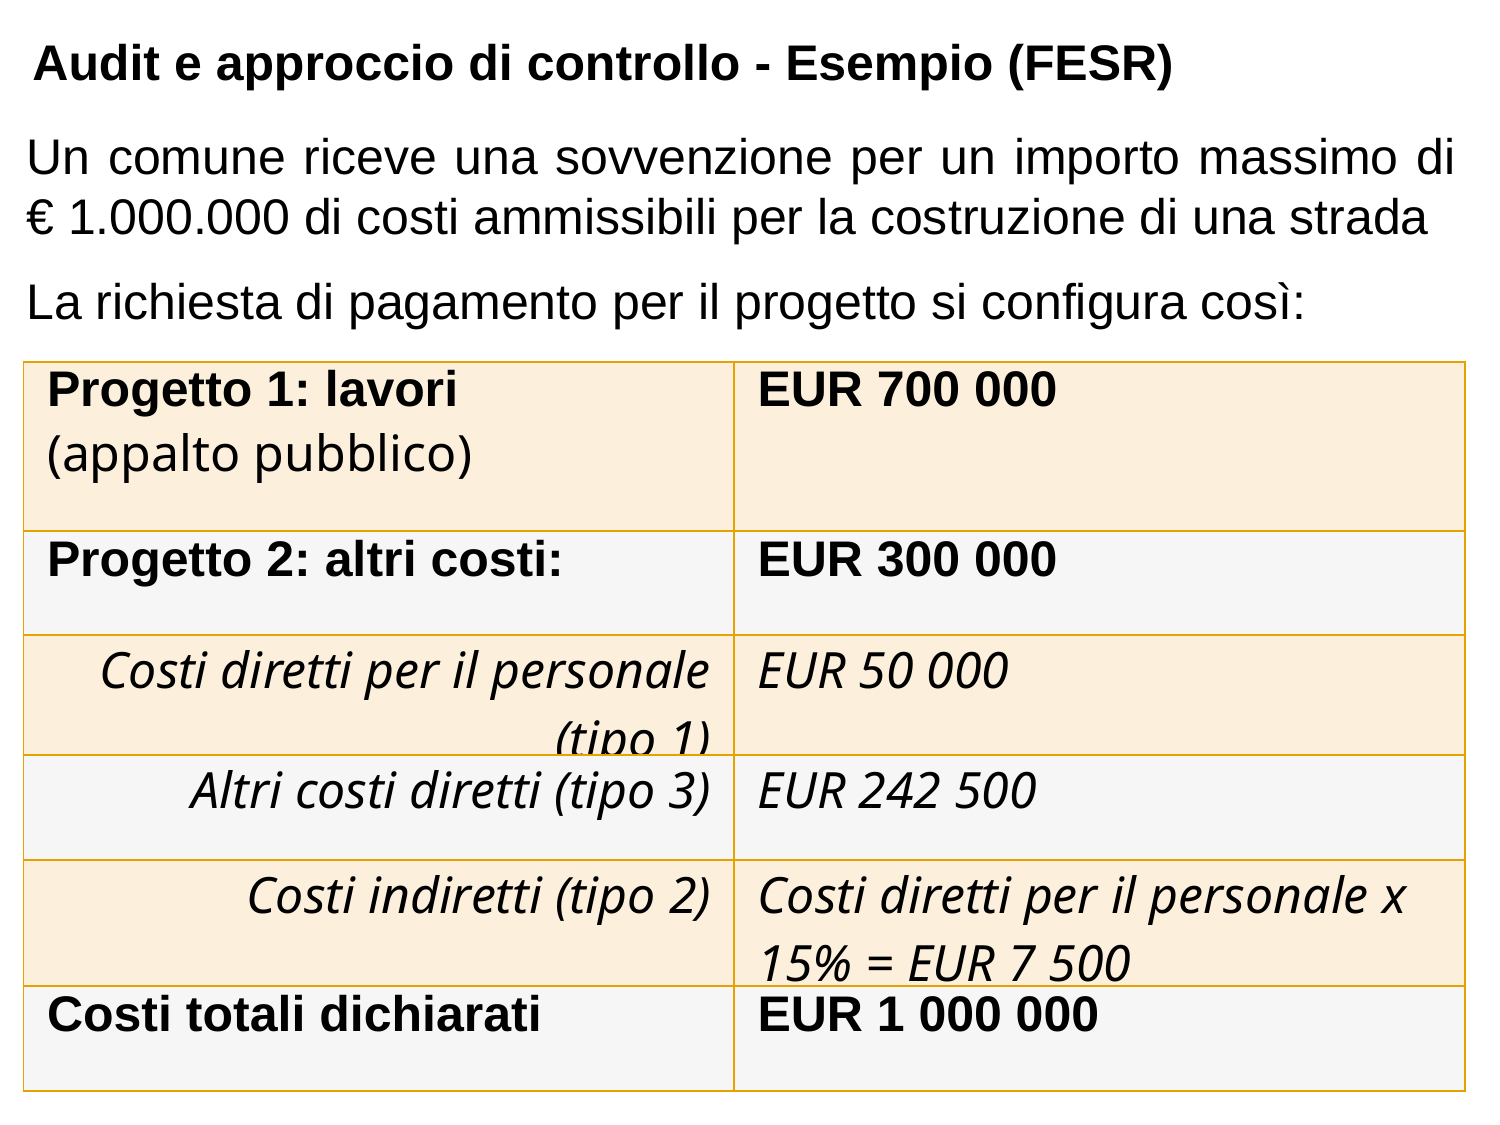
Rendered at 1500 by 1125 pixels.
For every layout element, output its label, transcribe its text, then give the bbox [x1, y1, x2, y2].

table_cell Costi indiretti (tipo 2) [24, 861, 733, 985]
table_header Progetto 1: lavori (appalto pubblico) [24, 363, 733, 530]
table_cell EUR 300 000 [735, 532, 1464, 634]
table_cell Progetto 2: altri costi: [24, 532, 733, 634]
text_box Un comune riceve una sovvenzione per un importo massimo di € 1.000.000 di costi ammissibili per la costruzione di una strada La richiesta di pagamento per il progetto si configura così: [11, 117, 1471, 337]
table_cell Costi totali dichiarati [24, 987, 733, 1090]
text_box Audit e approccio di controllo - Esempio (FESR) [17, 23, 1450, 99]
table_header EUR 700 000 [735, 363, 1464, 530]
table_cell Costi diretti per il personale x 15% = EUR 7 500 [735, 861, 1464, 985]
table_cell EUR 50 000 [735, 636, 1464, 754]
table_cell Altri costi diretti (tipo 3) [24, 756, 733, 859]
table_cell EUR 1 000 000 [735, 987, 1464, 1090]
table_cell EUR 242 500 [735, 756, 1464, 859]
table_cell Costi diretti per il personale (tipo 1) [24, 636, 733, 754]
